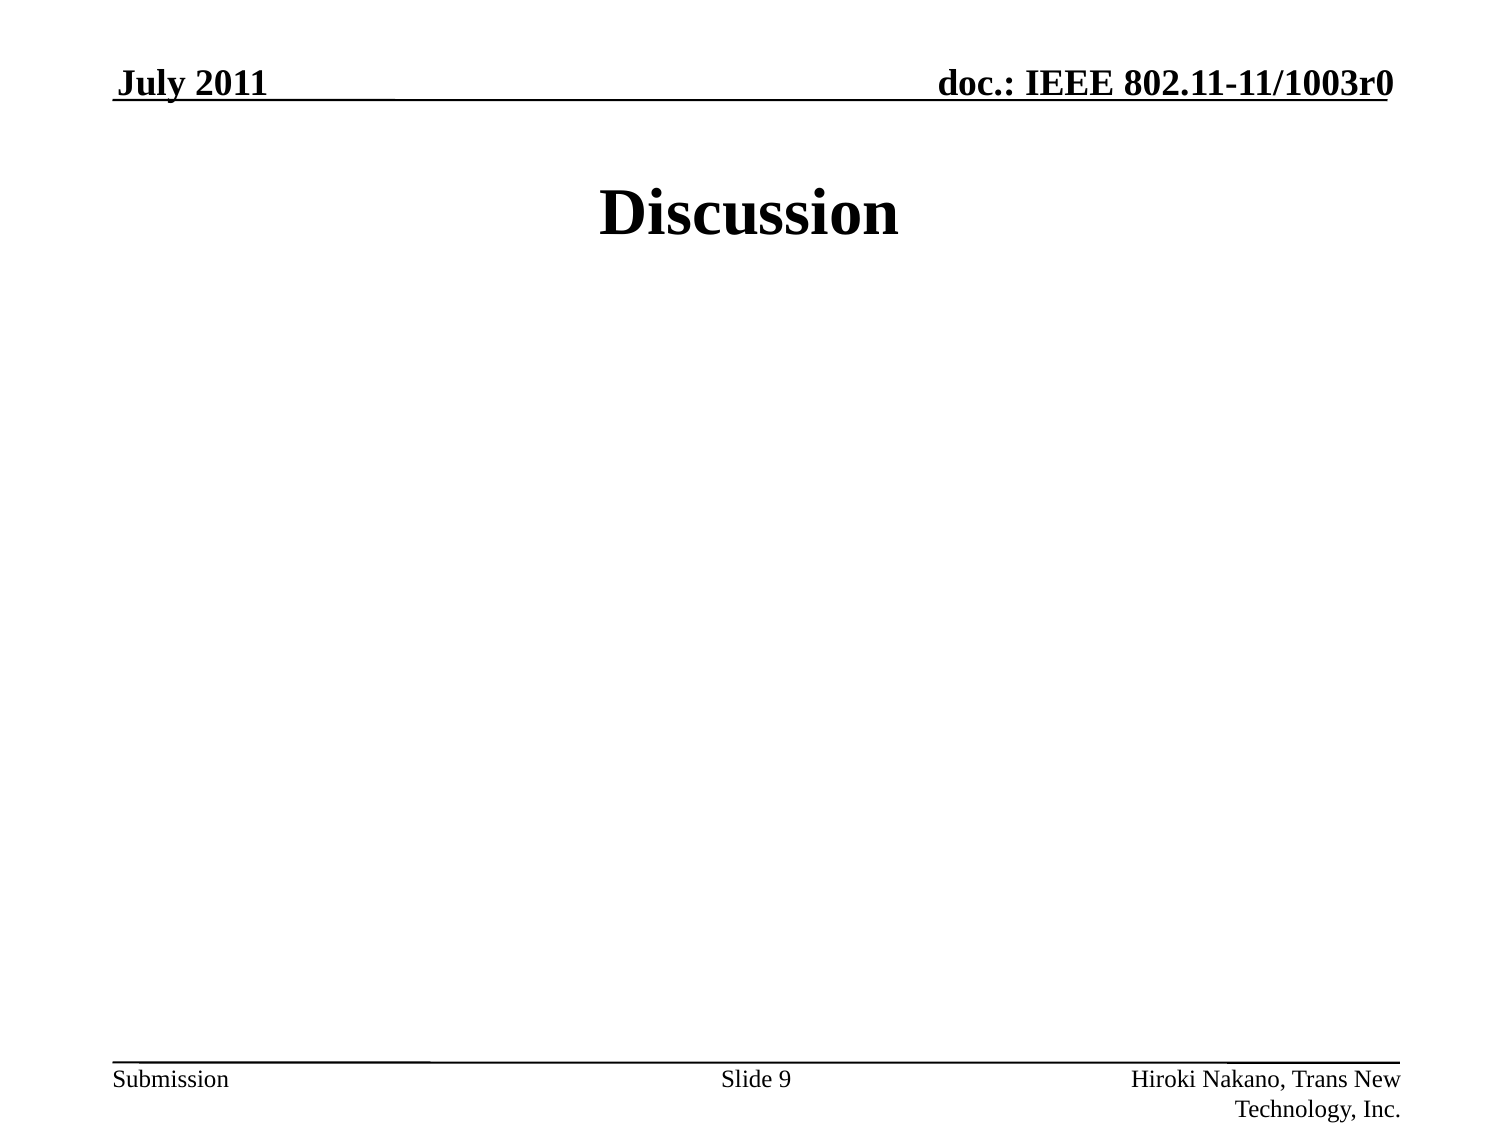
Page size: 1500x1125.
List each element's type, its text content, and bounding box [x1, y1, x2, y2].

slide_number Slide 9 [712, 1061, 800, 1123]
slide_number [116, 58, 507, 104]
title Discussion [112, 111, 1388, 303]
footer Hiroki Nakano, Trans New Technology, Inc. [1031, 1061, 1402, 1093]
